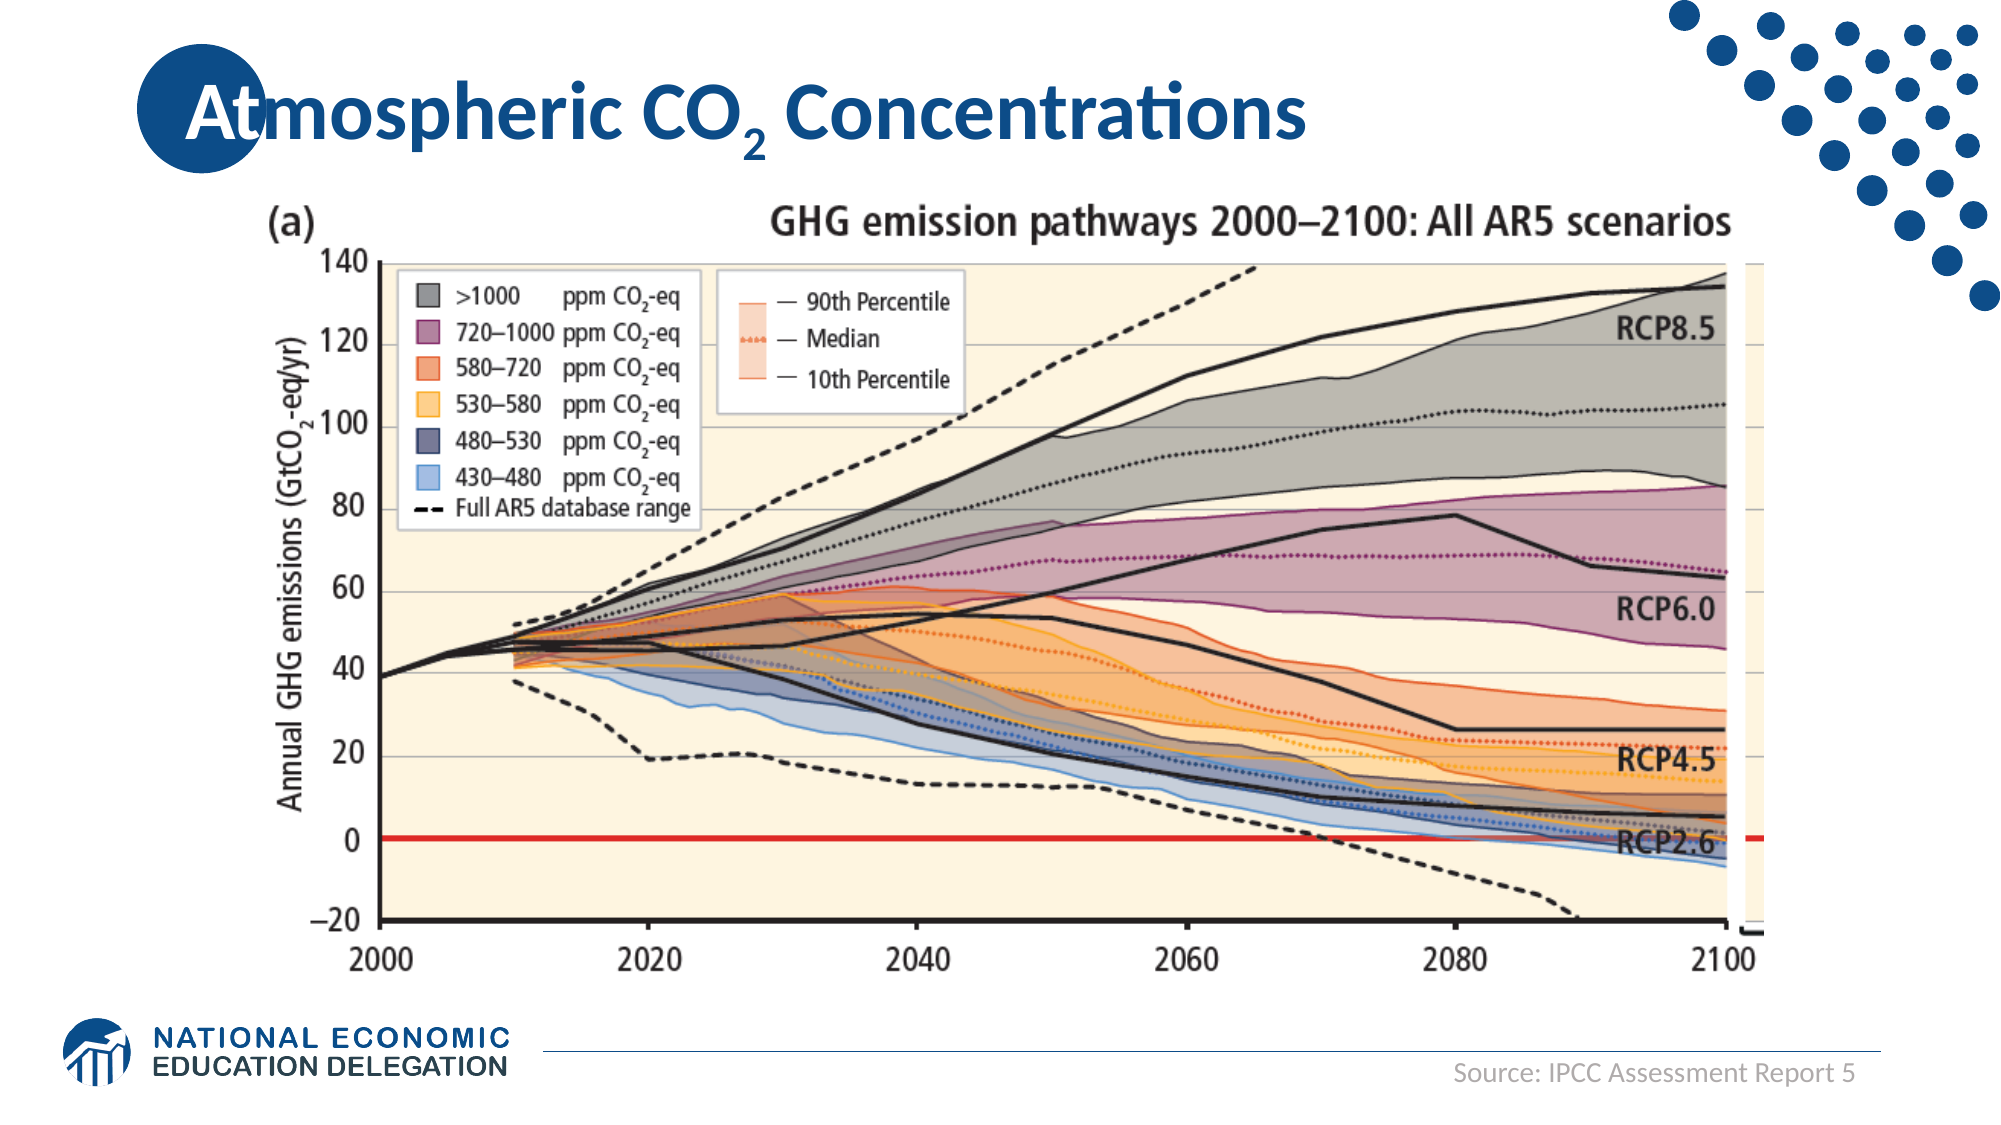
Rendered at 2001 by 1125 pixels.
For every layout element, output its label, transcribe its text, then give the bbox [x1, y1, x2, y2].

picture [55, 1013, 520, 1091]
picture [236, 169, 1764, 986]
text_box Source: IPCC Assessment Report 5 [1438, 1045, 1945, 1096]
title Atmospheric CO2 Concentrations [151, 0, 1877, 218]
